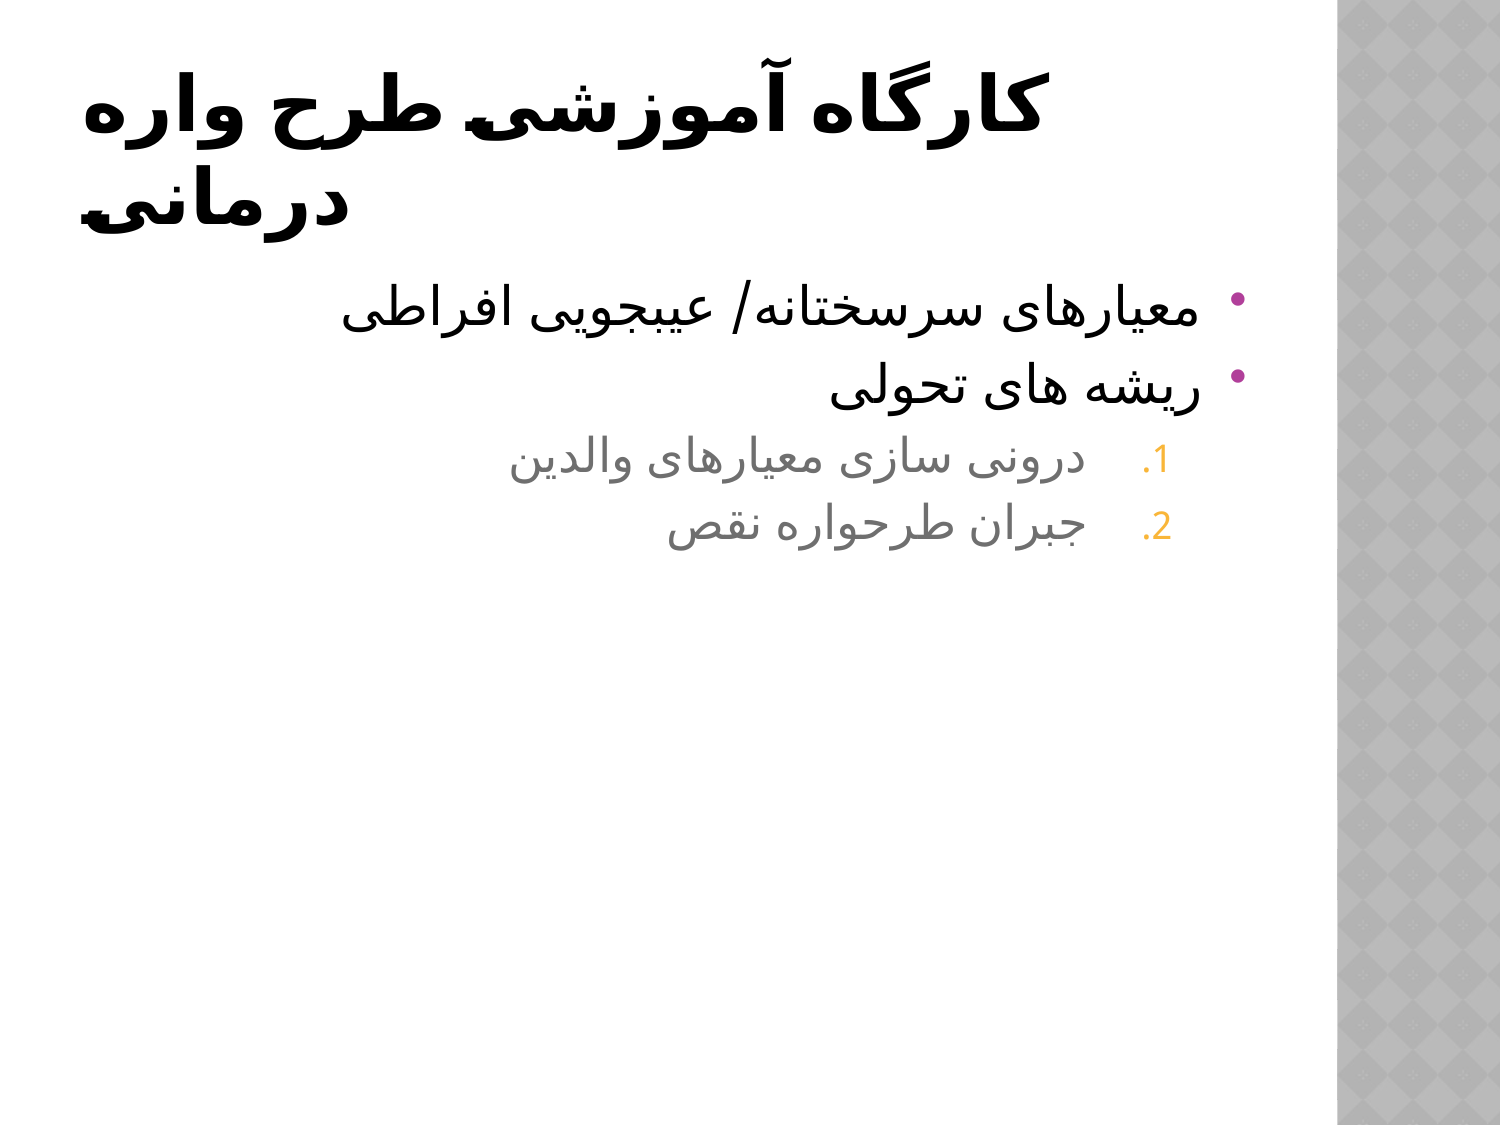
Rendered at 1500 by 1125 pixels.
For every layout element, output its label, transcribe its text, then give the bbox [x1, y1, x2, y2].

title کارگاه آموزشی طرح واره درمانی [75, 52, 1263, 240]
list معیارهای سرسختانه/ عیبجویی افراطی ریشه های تحولی درونی سازی معیارهای والدین جبران طرحواره نقص [75, 264, 1263, 1059]
